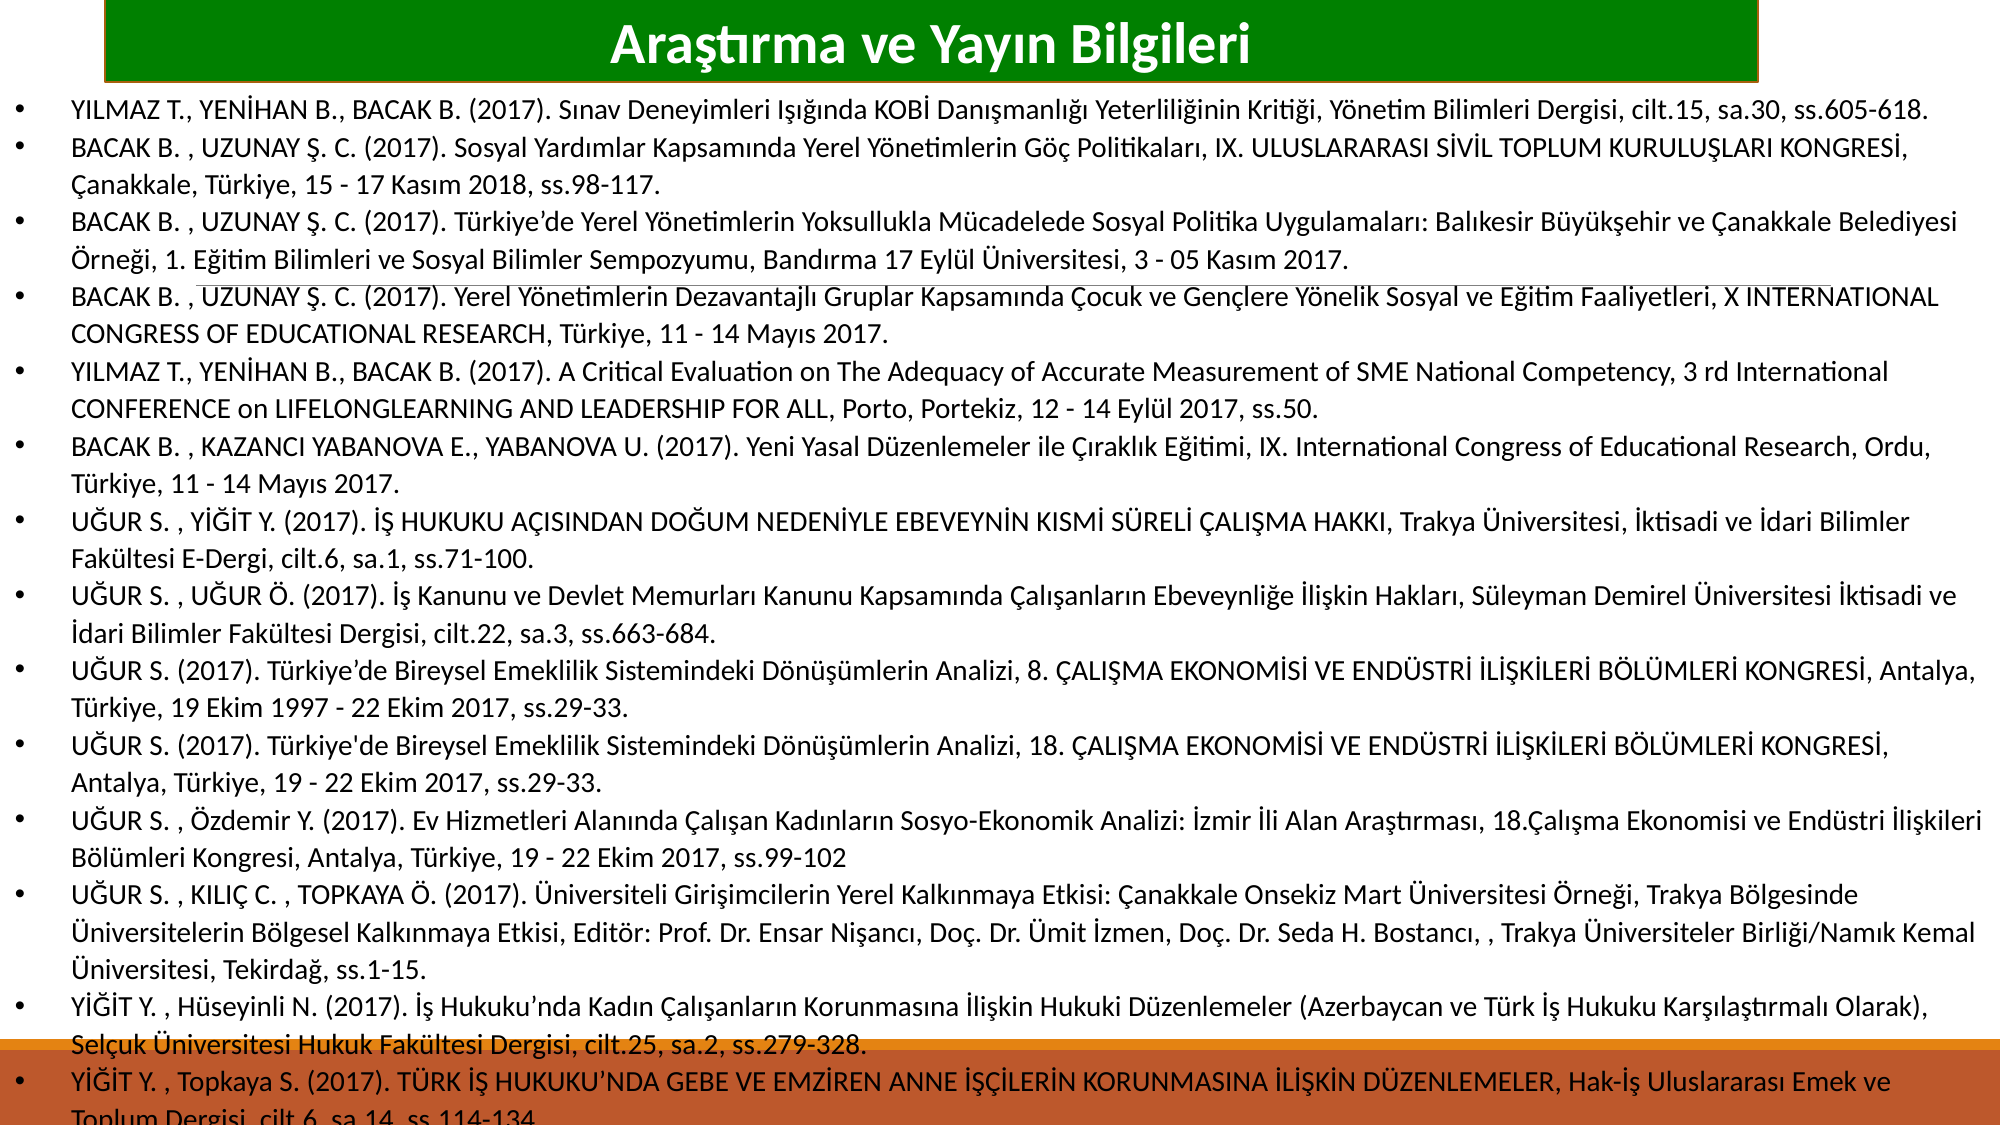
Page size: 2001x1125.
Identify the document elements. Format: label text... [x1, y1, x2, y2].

text_box Araştırma ve Yayın Bilgileri [104, 0, 1759, 83]
text_box YILMAZ T., YENİHAN B., BACAK B. (2017). Sınav Deneyimleri Işığında KOBİ Danışmanlığı Yeterliliğinin Kritiği, Yönetim Bilimleri Dergisi, cilt.15, sa.30, ss.605-618. BACAK B. , UZUNAY Ş. C. (2017). Sosyal Yardımlar Kapsamında Yerel Yönetimlerin Göç Politikaları, IX. ULUSLARARASI SİVİL TOPLUM KURULUŞLARI KONGRESİ, Çanakkale, Türkiye, 15 - 17 Kasım 2018, ss.98-117. BACAK B. , UZUNAY Ş. C. (2017). Türkiye’de Yerel Yönetimlerin Yoksullukla Mücadelede Sosyal Politika Uygulamaları: Balıkesir Büyükşehir ve Çanakkale Belediyesi Örneği, 1. Eğitim Bilimleri ve Sosyal Bilimler Sempozyumu, Bandırma 17 Eylül Üniversitesi, 3 - 05 Kasım 2017. BACAK B. , UZUNAY Ş. C. (2017). Yerel Yönetimlerin Dezavantajlı Gruplar Kapsamında Çocuk ve Gençlere Yönelik Sosyal ve Eğitim Faaliyetleri, X INTERNATIONAL CONGRESS OF EDUCATIONAL RESEARCH, Türkiye, 11 - 14 Mayıs 2017. YILMAZ T., YENİHAN B., BACAK B. (2017). A Critical Evaluation on The Adequacy of Accurate Measurement of SME National Competency, 3 rd International CONFERENCE on LIFELONGLEARNING AND LEADERSHIP FOR ALL, Porto, Portekiz, 12 - 14 Eylül 2017, ss.50. BACAK B. , KAZANCI YABANOVA E., YABANOVA U. (2017). Yeni Yasal Düzenlemeler ile Çıraklık Eğitimi, IX. International Congress of Educational Research, Ordu, Türkiye, 11 - 14 Mayıs 2017. UĞUR S. , YİĞİT Y. (2017). İŞ HUKUKU AÇISINDAN DOĞUM NEDENİYLE EBEVEYNİN KISMİ SÜRELİ ÇALIŞMA HAKKI, Trakya Üniversitesi, İktisadi ve İdari Bilimler Fakültesi E-Dergi, cilt.6, sa.1, ss.71-100. UĞUR S. , UĞUR Ö. (2017). İş Kanunu ve Devlet Memurları Kanunu Kapsamında Çalışanların Ebeveynliğe İlişkin Hakları, Süleyman Demirel Üniversitesi İktisadi ve İdari Bilimler Fakültesi Dergisi, cilt.22, sa.3, ss.663-684. UĞUR S. (2017). Türkiye’de Bireysel Emeklilik Sistemindeki Dönüşümlerin Analizi, 8. ÇALIŞMA EKONOMİSİ VE ENDÜSTRİ İLİŞKİLERİ BÖLÜMLERİ KONGRESİ, Antalya, Türkiye, 19 Ekim 1997 - 22 Ekim 2017, ss.29-33. UĞUR S. (2017). Türkiye'de Bireysel Emeklilik Sistemindeki Dönüşümlerin Analizi, 18. ÇALIŞMA EKONOMİSİ VE ENDÜSTRİ İLİŞKİLERİ BÖLÜMLERİ KONGRESİ, Antalya, Türkiye, 19 - 22 Ekim 2017, ss.29-33. UĞUR S. , Özdemir Y. (2017). Ev Hizmetleri Alanında Çalışan Kadınların Sosyo-Ekonomik Analizi: İzmir İli Alan Araştırması, 18.Çalışma Ekonomisi ve Endüstri İlişkileri Bölümleri Kongresi, Antalya, Türkiye, 19 - 22 Ekim 2017, ss.99-102 UĞUR S. , KILIÇ C. , TOPKAYA Ö. (2017). Üniversiteli Girişimcilerin Yerel Kalkınmaya Etkisi: Çanakkale Onsekiz Mart Üniversitesi Örneği, Trakya Bölgesinde Üniversitelerin Bölgesel Kalkınmaya Etkisi, Editör: Prof. Dr. Ensar Nişancı, Doç. Dr. Ümit İzmen, Doç. Dr. Seda H. Bostancı, , Trakya Üniversiteler Birliği/Namık Kemal Üniversitesi, Tekirdağ, ss.1-15. YİĞİT Y. , Hüseyinli N. (2017). İş Hukuku’nda Kadın Çalışanların Korunmasına İlişkin Hukuki Düzenlemeler (Azerbaycan ve Türk İş Hukuku Karşılaştırmalı Olarak), Selçuk Üniversitesi Hukuk Fakültesi Dergisi, cilt.25, sa.2, ss.279-328. YİĞİT Y. , Topkaya S. (2017). TÜRK İŞ HUKUKU’NDA GEBE VE EMZİREN ANNE İŞÇİLERİN KORUNMASINA İLİŞKİN DÜZENLEMELER, Hak-İş Uluslararası Emek ve Toplum Dergisi, cilt.6, sa.14, ss.114-134, [0, 8, 2000, 1125]
